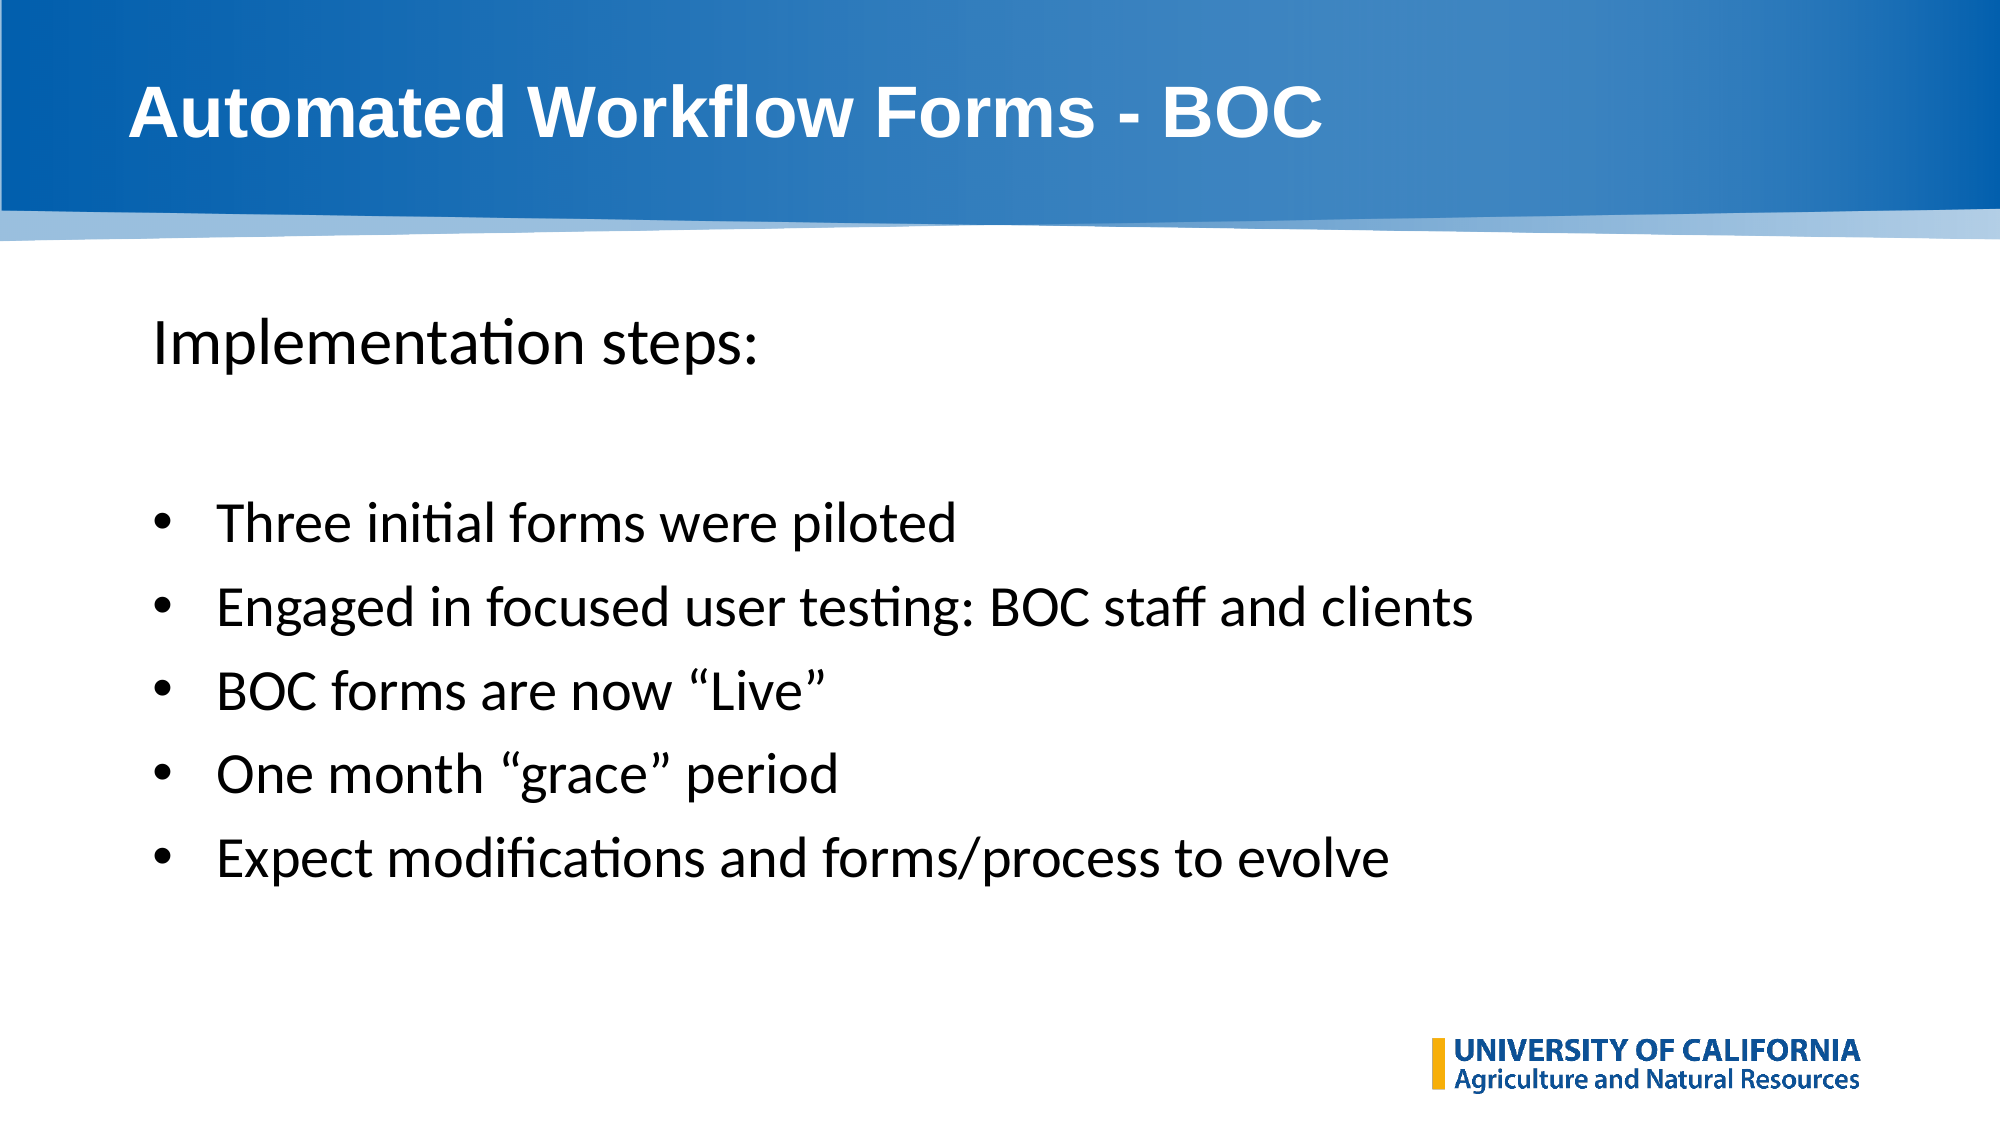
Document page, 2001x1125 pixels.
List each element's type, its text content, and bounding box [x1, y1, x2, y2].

title Automated Workflow Forms - BOC [112, 51, 1887, 178]
picture [0, 0, 2000, 263]
picture [1430, 1035, 1863, 1096]
list Implementation steps: Three initial forms were piloted Engaged in focused user testing: BOC staff and clients BOC forms are now “Live” One month “grace” period Expect modifications and forms/process to evolve [137, 299, 1863, 1014]
